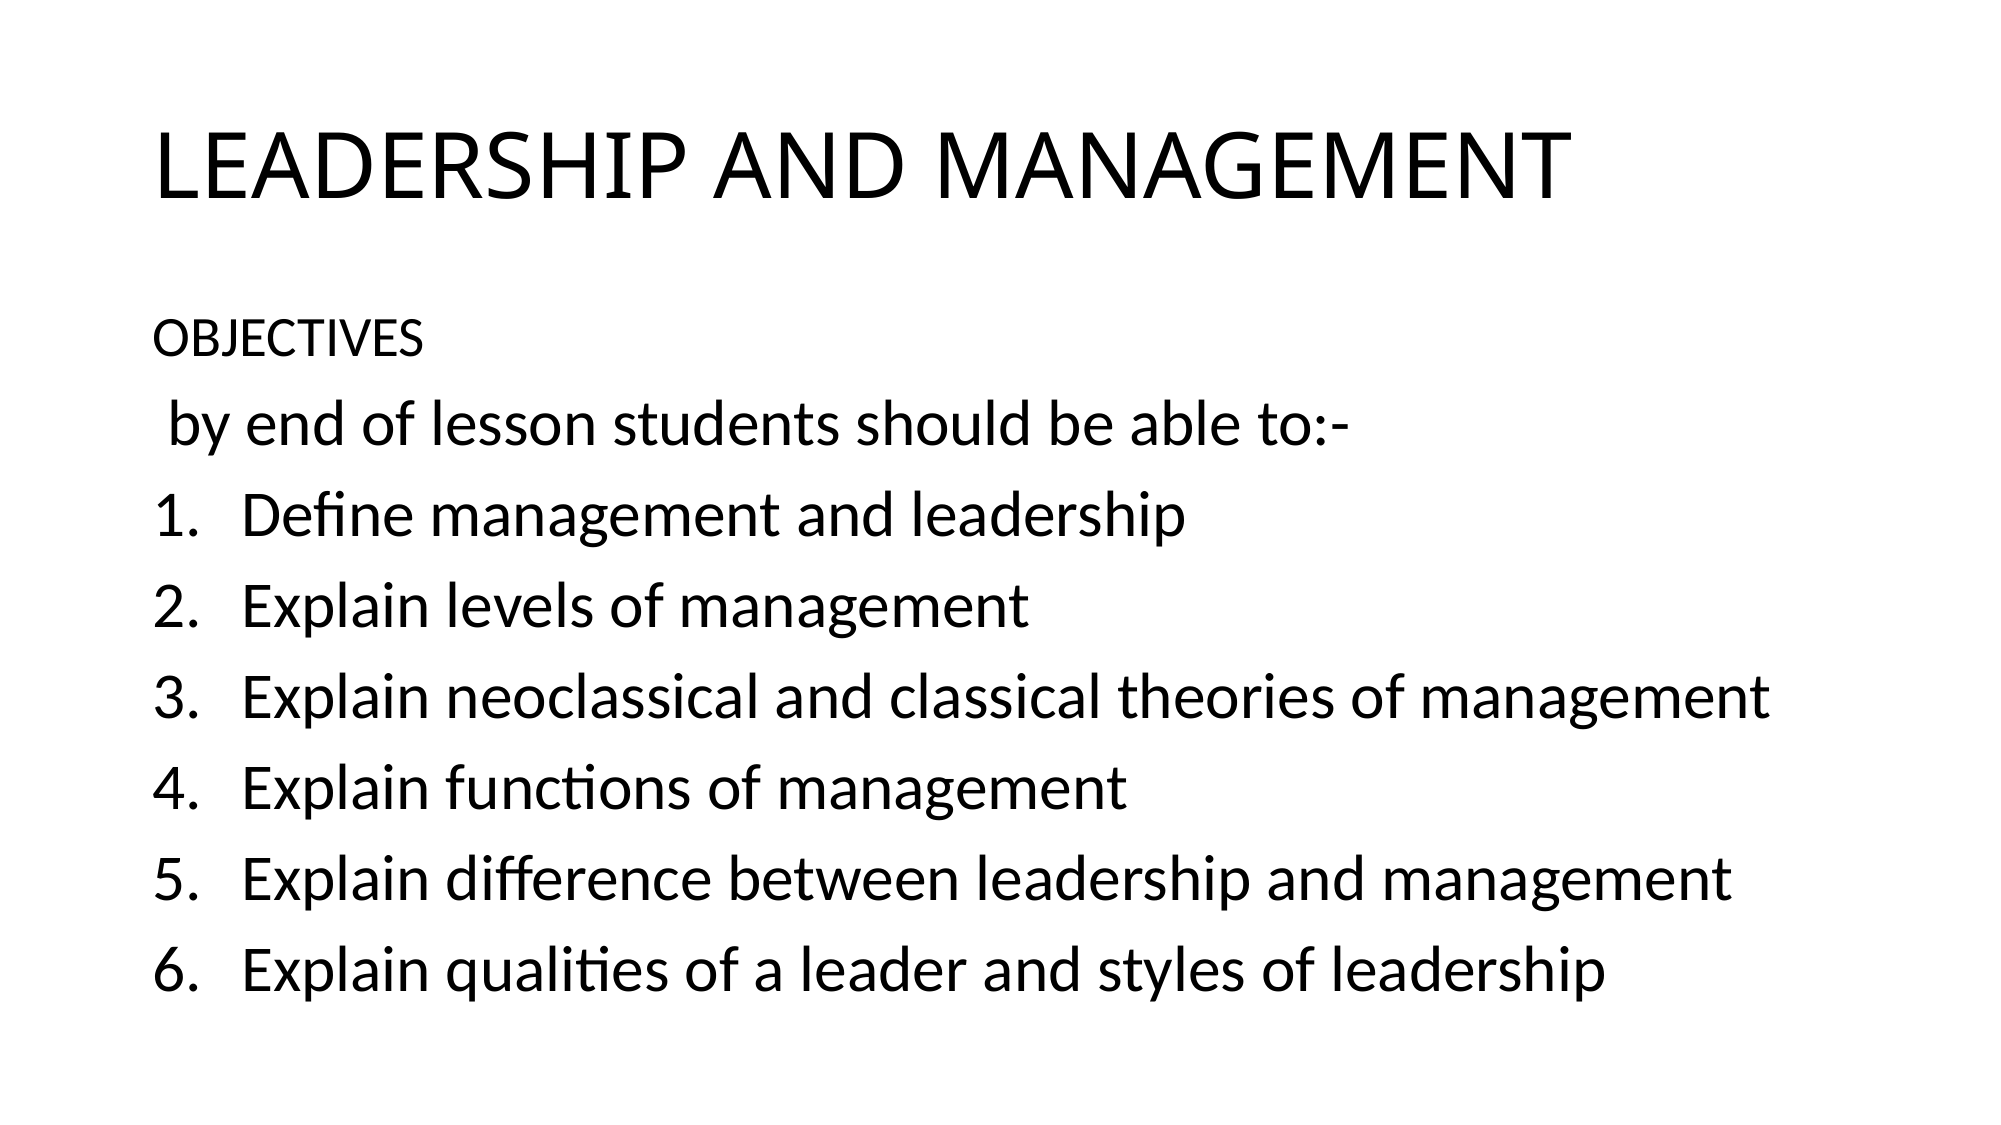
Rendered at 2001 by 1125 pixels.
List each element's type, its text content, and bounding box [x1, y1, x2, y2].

title LEADERSHIP AND MANAGEMENT [137, 59, 1863, 278]
list OBJECTIVES by end of lesson students should be able to:- Define management and leadership Explain levels of management Explain neoclassical and classical theories of management Explain functions of management Explain difference between leadership and management Explain qualities of a leader and styles of leadership [137, 299, 1863, 1014]
